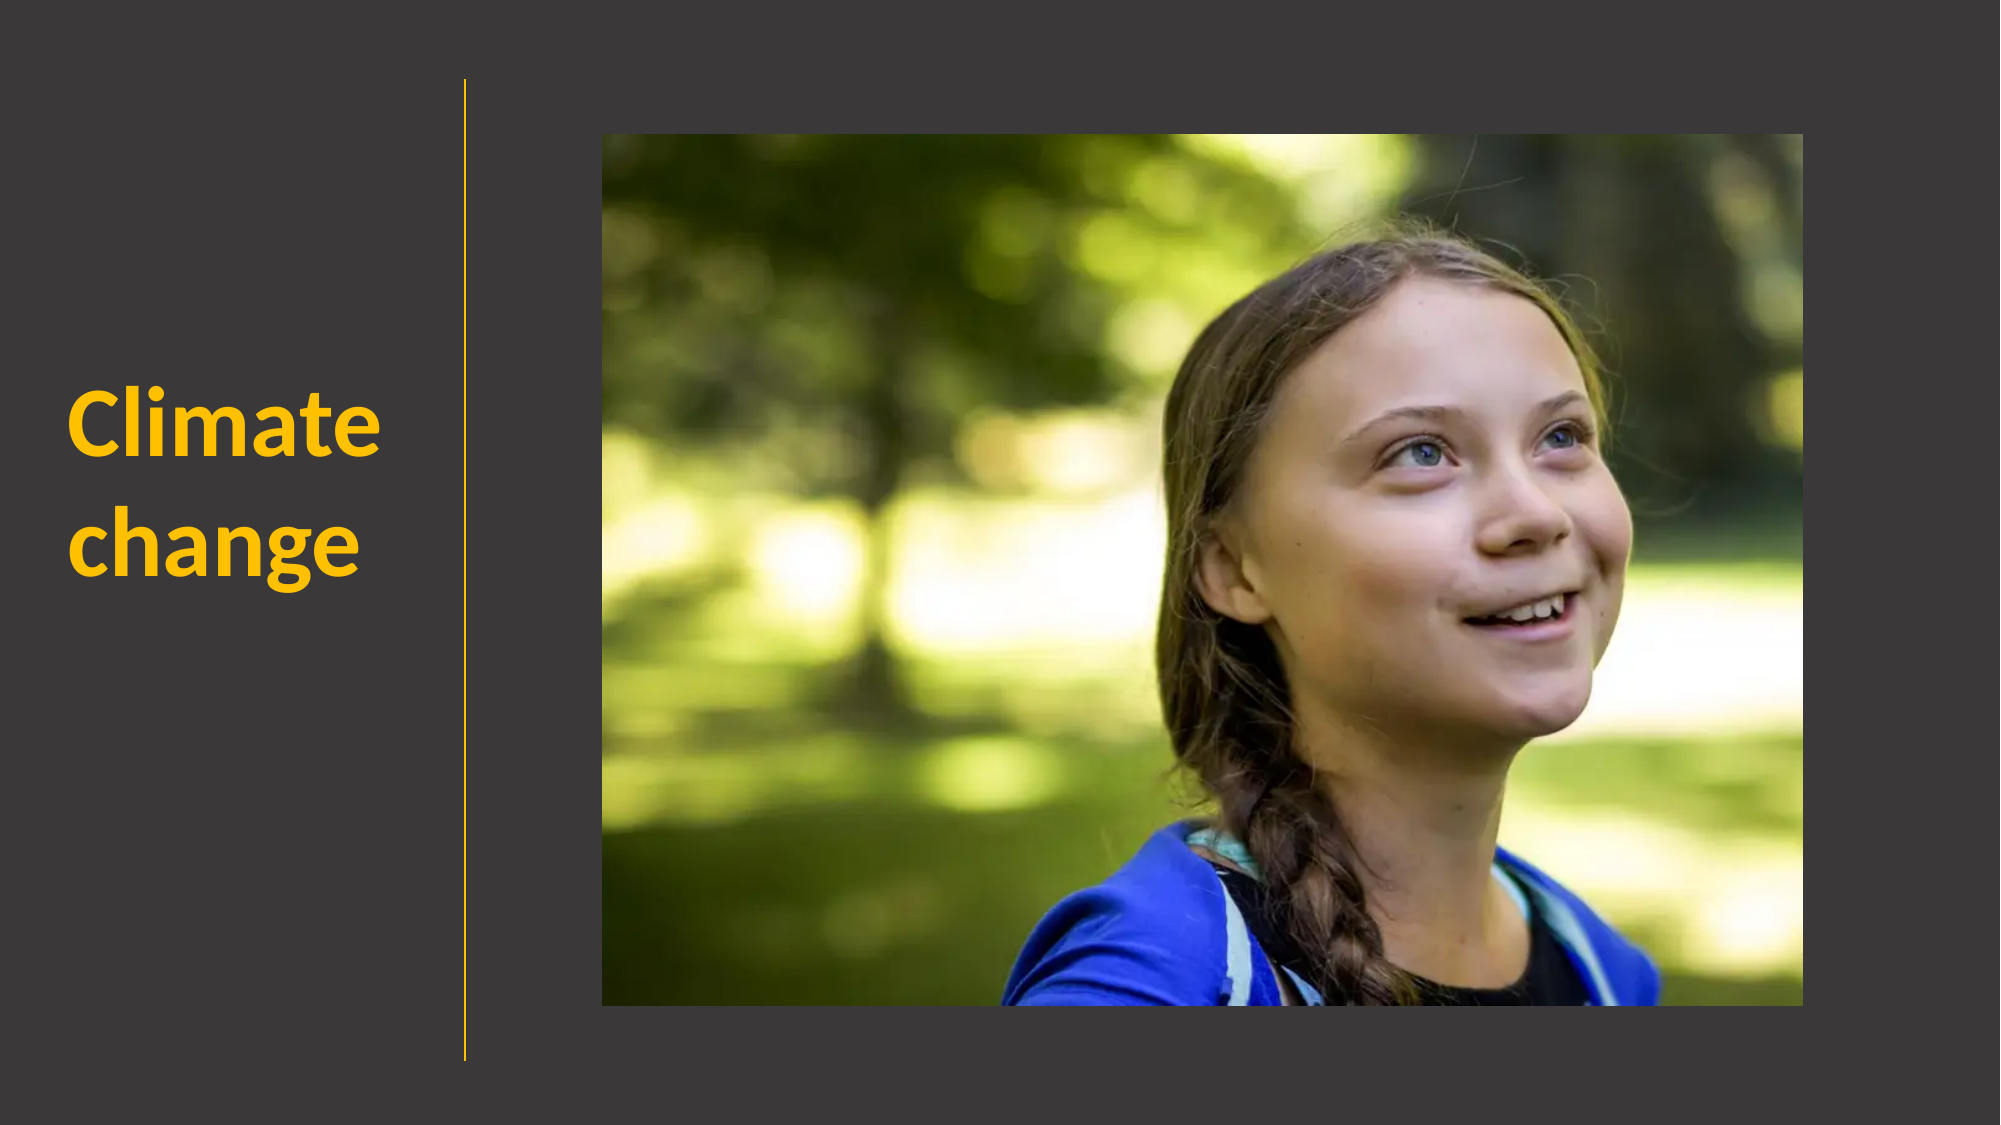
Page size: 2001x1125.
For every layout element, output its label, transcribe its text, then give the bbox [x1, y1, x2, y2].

picture [601, 133, 1803, 1007]
text_box Climate change [52, 348, 424, 728]
